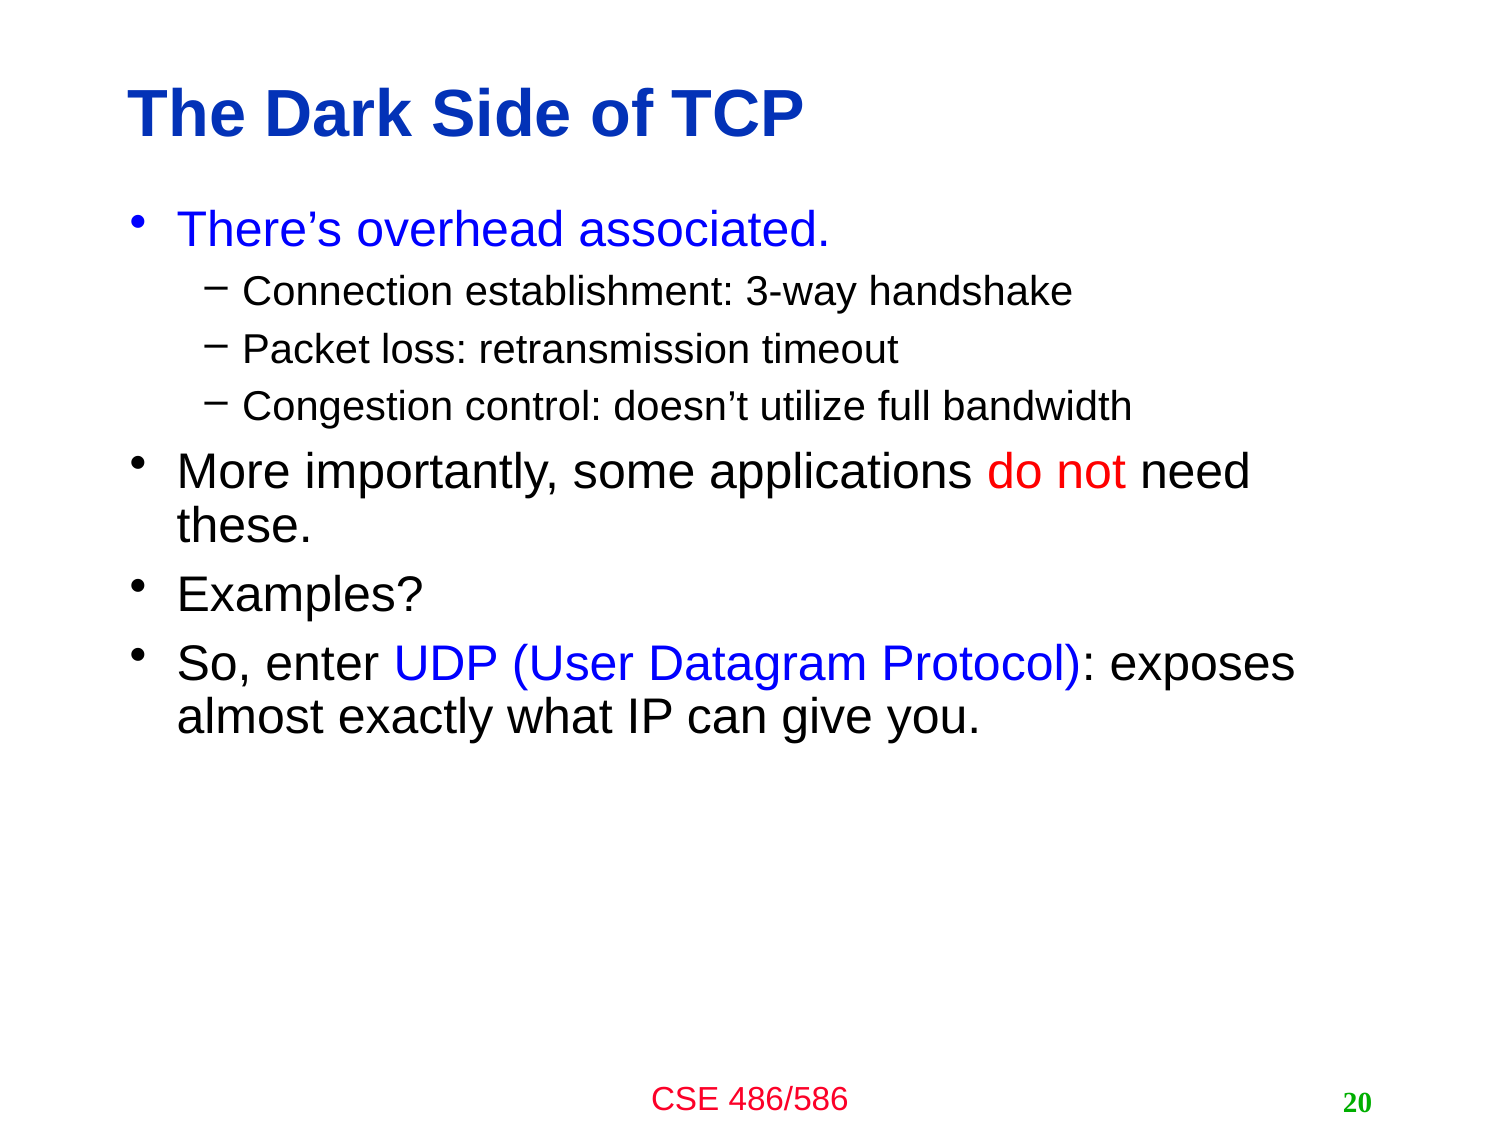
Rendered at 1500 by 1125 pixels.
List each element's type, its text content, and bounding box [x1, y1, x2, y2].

title The Dark Side of TCP [112, 53, 1310, 176]
slide_number 20 [1074, 1076, 1388, 1125]
list There’s overhead associated. Connection establishment: 3-way handshake Packet loss: retransmission timeout Congestion control: doesn’t utilize full bandwidth More importantly, some applications do not need these. Examples? So, enter UDP (User Datagram Protocol): exposes almost exactly what IP can give you. [114, 195, 1376, 1005]
